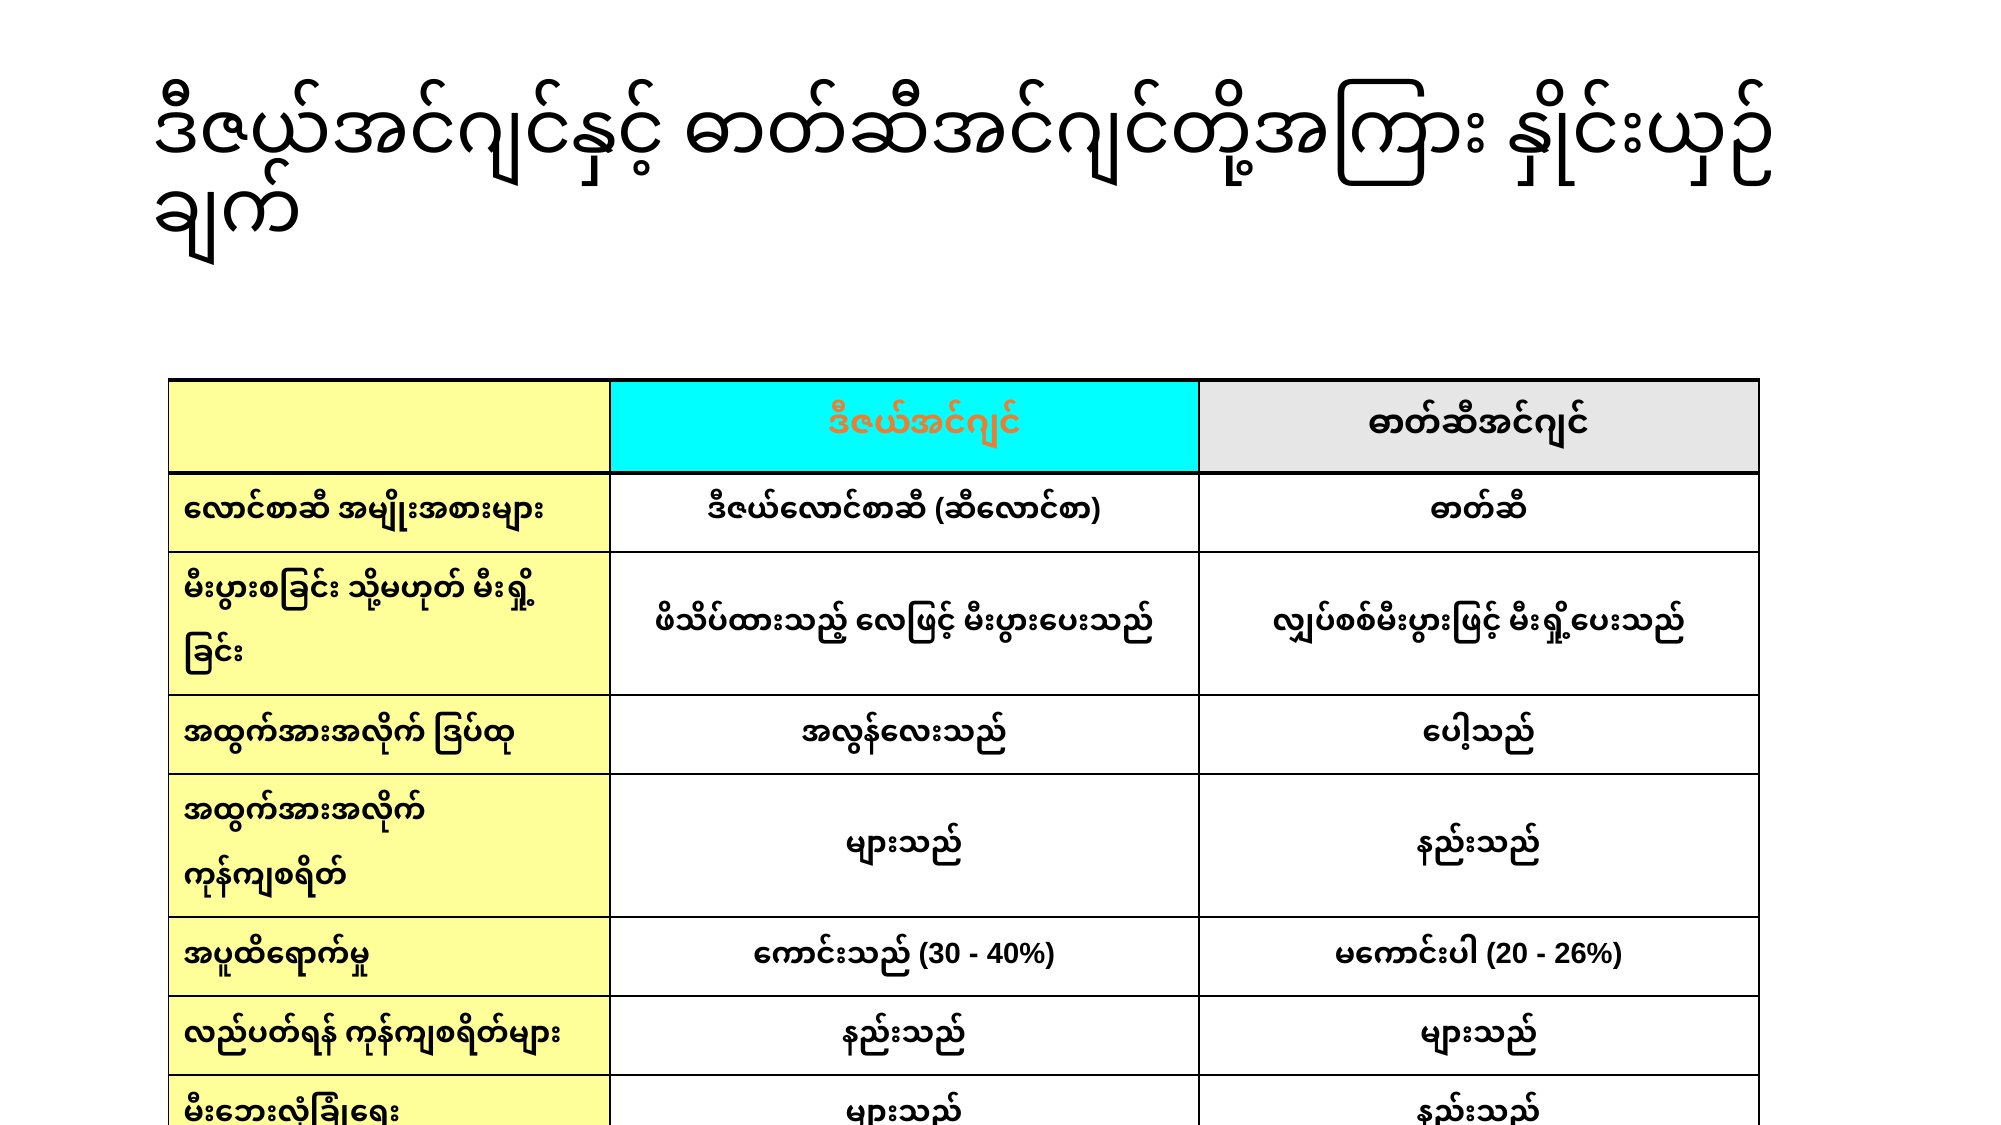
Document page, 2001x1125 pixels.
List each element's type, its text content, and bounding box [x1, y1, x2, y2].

table_cell လည်ပတ်ရန် ကုန်ကျစရိတ်များ [169, 997, 609, 1074]
table_cell လောင်စာဆီ အမျိုးအစားများ [169, 475, 609, 551]
table_cell နည်းသည် [1200, 1076, 1758, 1125]
table_cell များသည် [611, 1076, 1198, 1125]
table_cell မီးပွားစခြင်း သို့မဟုတ် မီးရှို့ခြင်း [169, 553, 609, 694]
table_cell ဒီဇယ်လောင်စာဆီ (ဆီလောင်စာ) [611, 475, 1198, 551]
table_cell မကောင်းပါ (20 - 26%) [1200, 918, 1758, 995]
table_cell ဓာတ်ဆီ [1200, 475, 1758, 551]
table_cell ကောင်းသည် (30 - 40%) [611, 918, 1198, 995]
table_cell မီးဘေးလုံခြုံရေး [169, 1076, 609, 1125]
table_cell ပေါ့သည် [1200, 696, 1758, 773]
table_cell အထွက်အားအလိုက် ဒြပ်ထု [169, 696, 609, 773]
title ဒီဇယ်အင်ဂျင်နှင့် ဓာတ်ဆီအင်ဂျင်တို့အကြား နှိုင်းယှဉ်ချက် [137, 59, 1863, 278]
table_header ဒီဇယ်အင်ဂျင် [611, 382, 1198, 471]
table_cell အပူထိရောက်မှု [169, 918, 609, 995]
table_cell နည်းသည် [1200, 775, 1758, 916]
table_cell နည်းသည် [611, 997, 1198, 1074]
table_cell လျှပ်စစ်မီးပွားဖြင့် မီးရှို့ပေးသည် [1200, 553, 1758, 694]
table_cell များသည် [1200, 997, 1758, 1074]
table_header ဓာတ်ဆီအင်ဂျင် [1200, 382, 1758, 471]
table_header [169, 382, 609, 471]
table_cell များသည် [611, 775, 1198, 916]
table_cell ဖိသိပ်ထားသည့် လေဖြင့် မီးပွားပေးသည် [611, 553, 1198, 694]
table_cell အလွန်လေးသည် [611, 696, 1198, 773]
table_cell အထွက်အားအလိုက် ကုန်ကျစရိတ် [169, 775, 609, 916]
